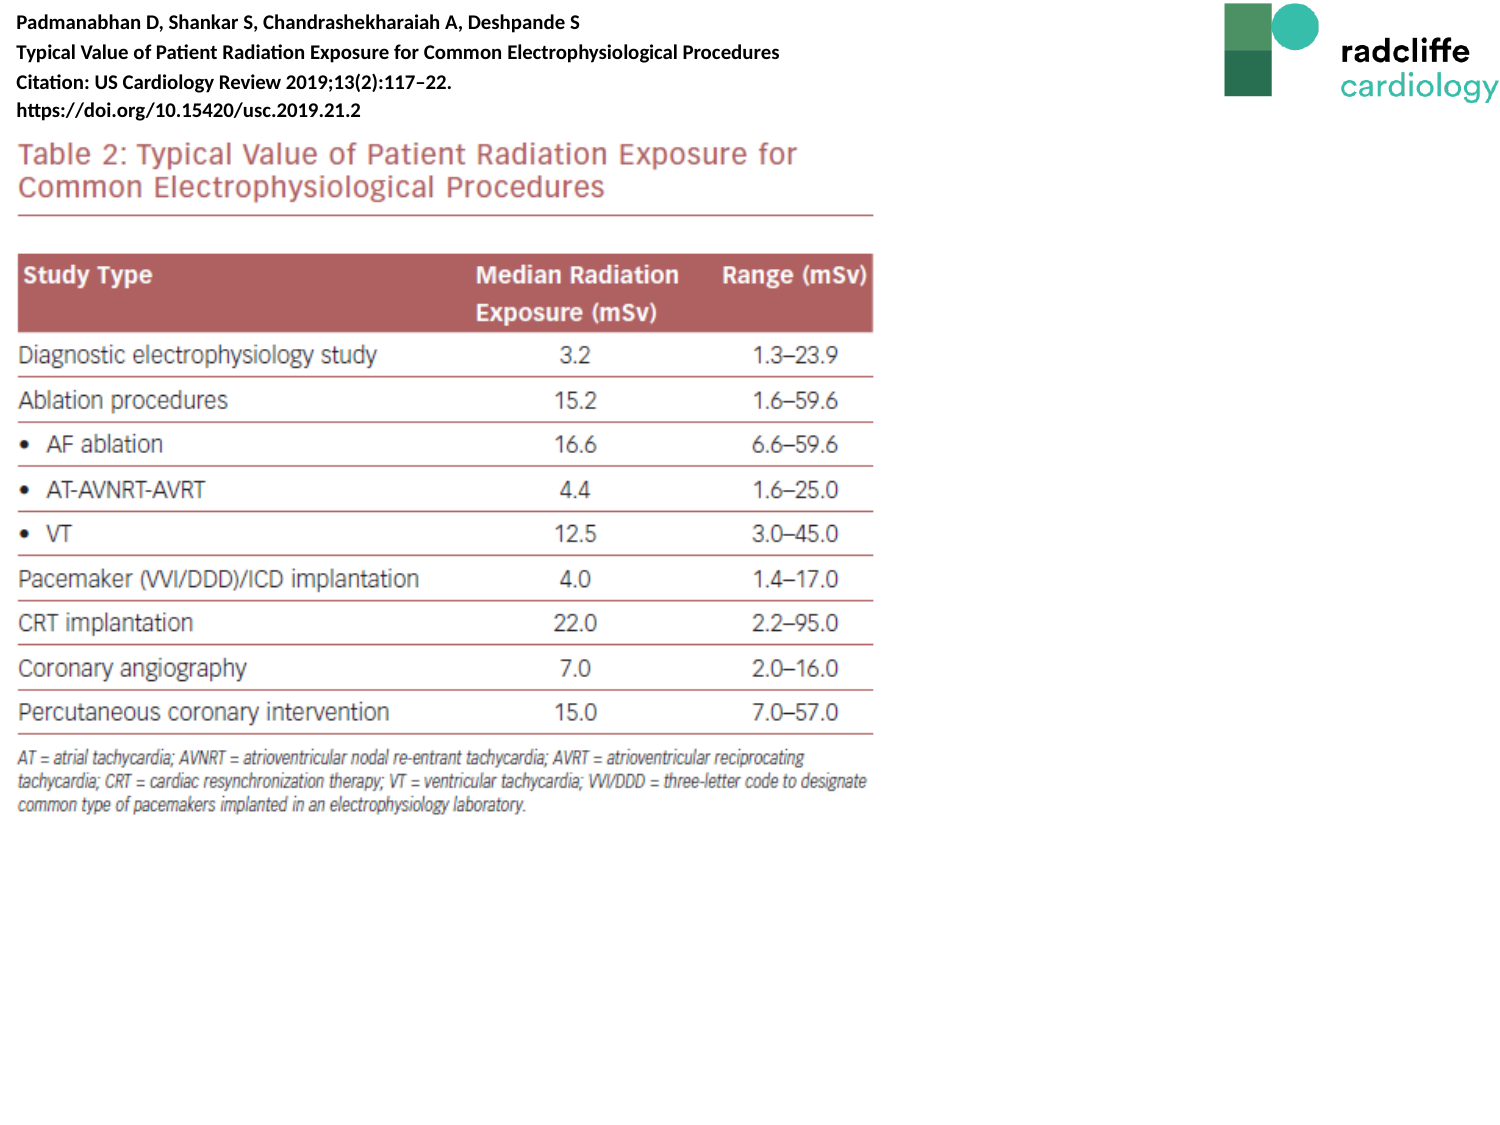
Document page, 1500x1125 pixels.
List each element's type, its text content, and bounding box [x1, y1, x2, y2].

picture [1, 124, 898, 843]
text_box https://doi.org/10.15420/usc.2019.21.2 [1, 89, 1500, 129]
text_box Padmanabhan D, Shankar S, Chandrashekharaiah A, Deshpande S [1, 1, 939, 31]
text_box Typical Value of Patient Radiation Exposure for Common Electrophysiological Procedures [1, 31, 1224, 60]
picture [1224, 1, 1499, 104]
text_box Citation: US Cardiology Review 2019;13(2):117–22. [1, 60, 1224, 89]
